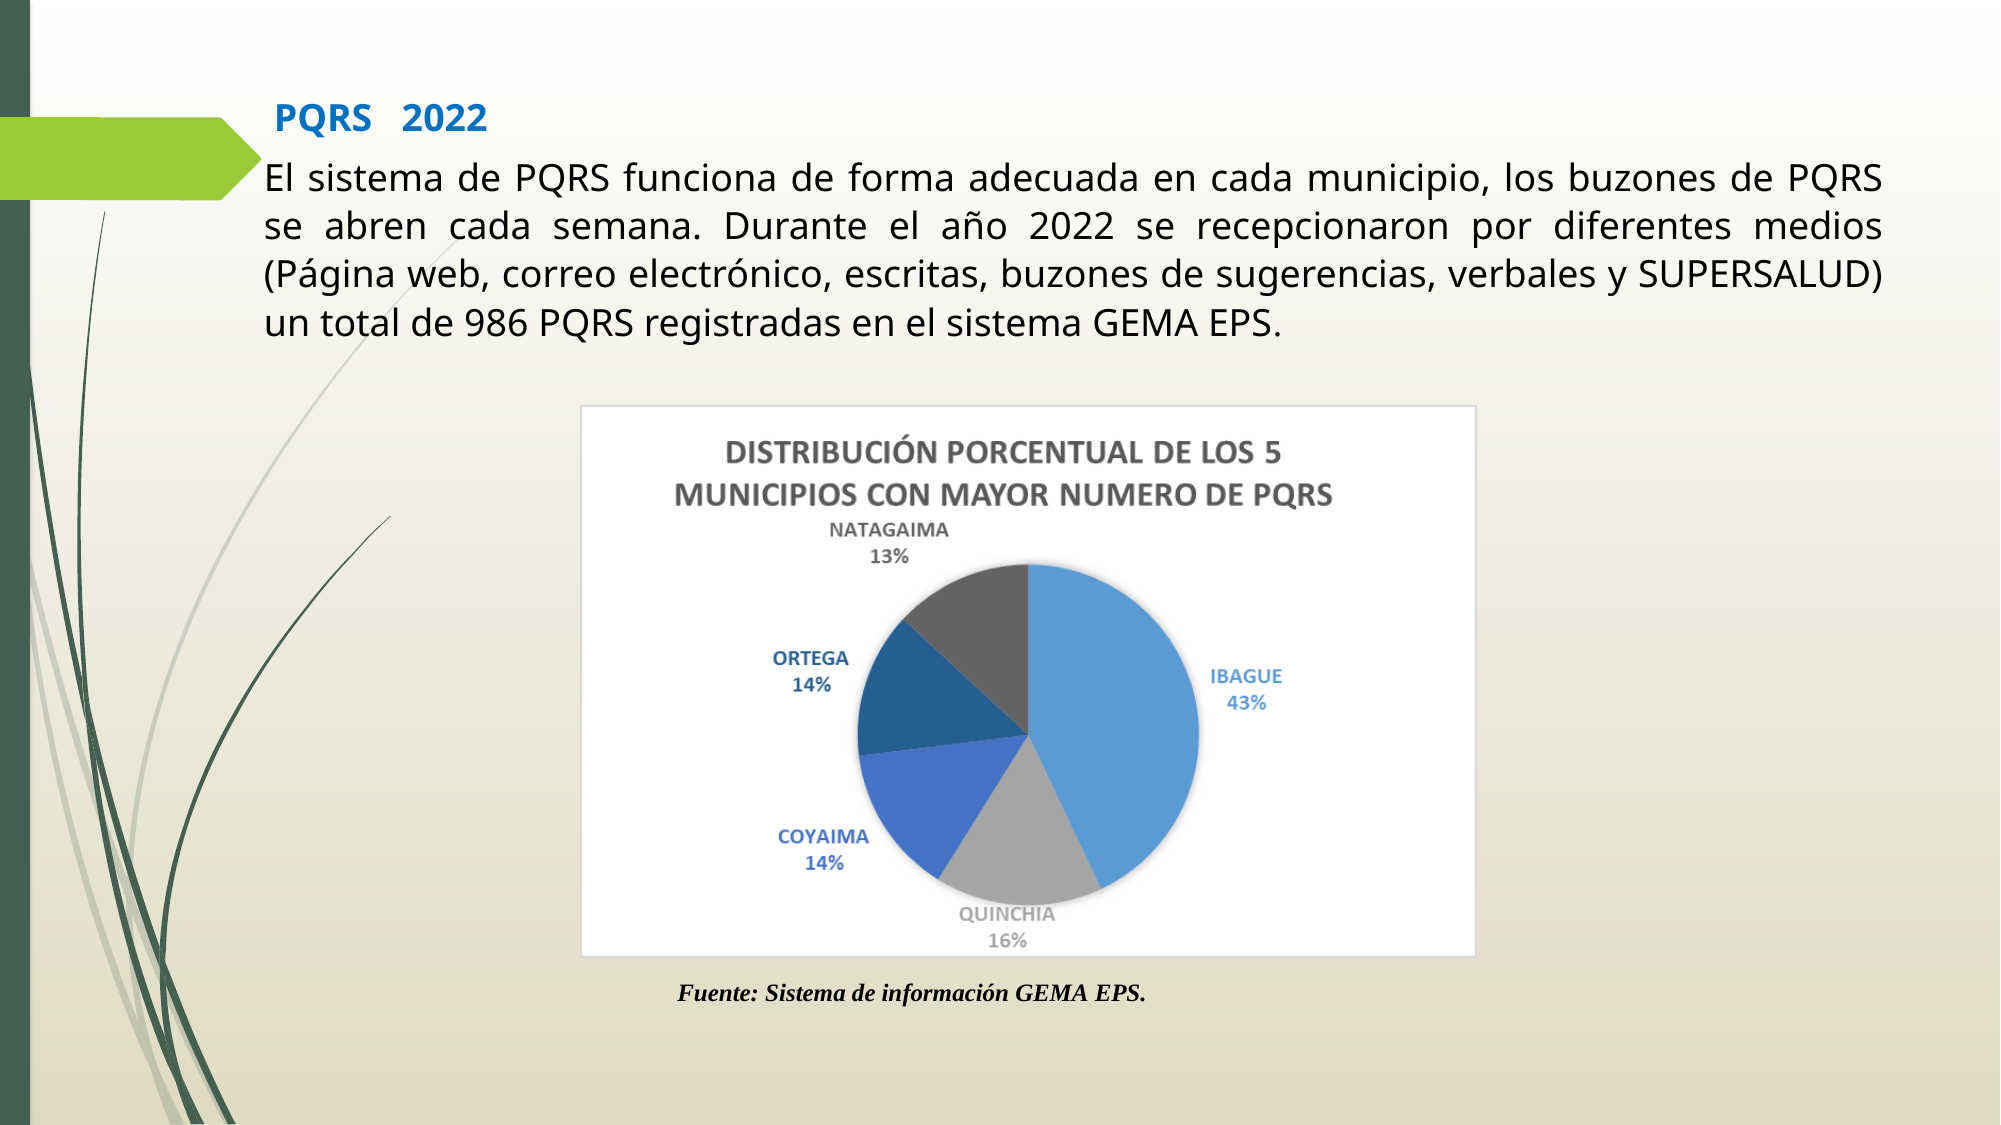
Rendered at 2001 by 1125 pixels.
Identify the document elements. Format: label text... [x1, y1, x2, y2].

picture [677, 978, 1599, 1021]
text_box PQRS 2022 El sistema de PQRS funciona de forma adecuada en cada municipio, los buzones de PQRS se abren cada semana. Durante el año 2022 se recepcionaron por diferentes medios (Página web, correo electrónico, escritas, buzones de sugerencias, verbales y SUPERSALUD) un total de 986 PQRS registradas en el sistema GEMA EPS. [249, 83, 1900, 351]
picture [580, 405, 1478, 958]
